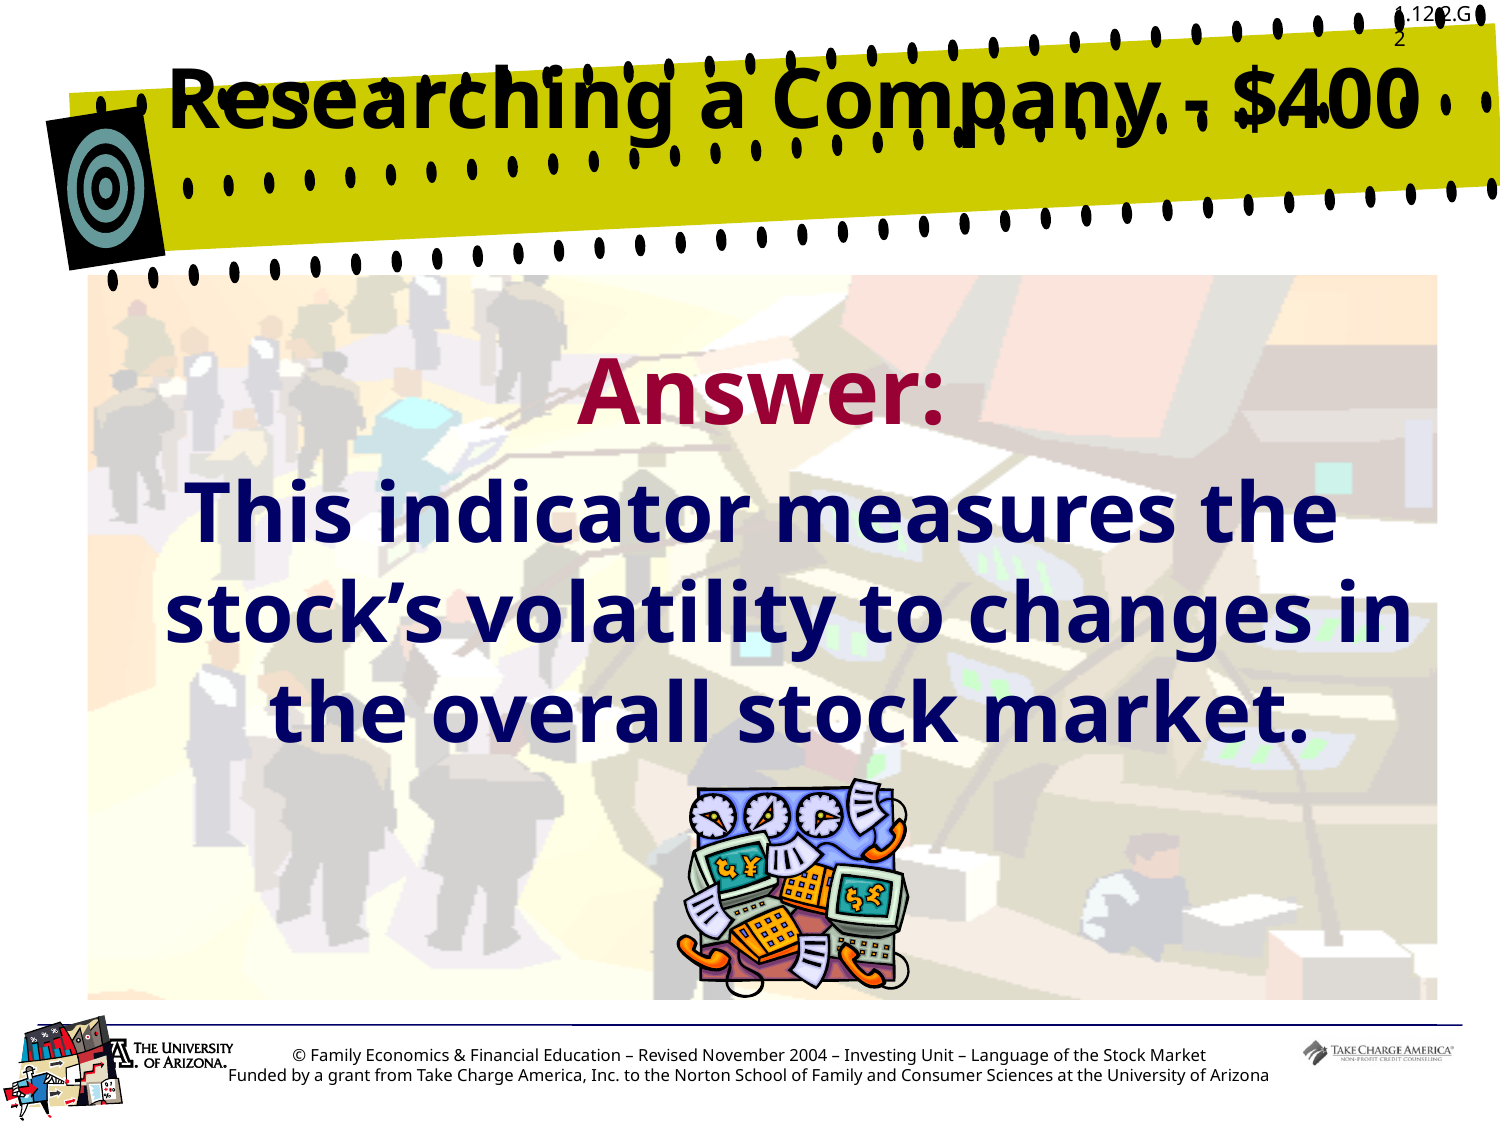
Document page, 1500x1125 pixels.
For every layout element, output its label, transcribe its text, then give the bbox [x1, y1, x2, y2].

picture [87, 275, 1438, 324]
picture [0, 1012, 126, 1125]
picture [87, 774, 1438, 1001]
title Researching a Company - $400 [125, 37, 1463, 218]
list Answer: This indicator measures the stock’s volatility to changes in the overall stock market. [87, 324, 1438, 975]
